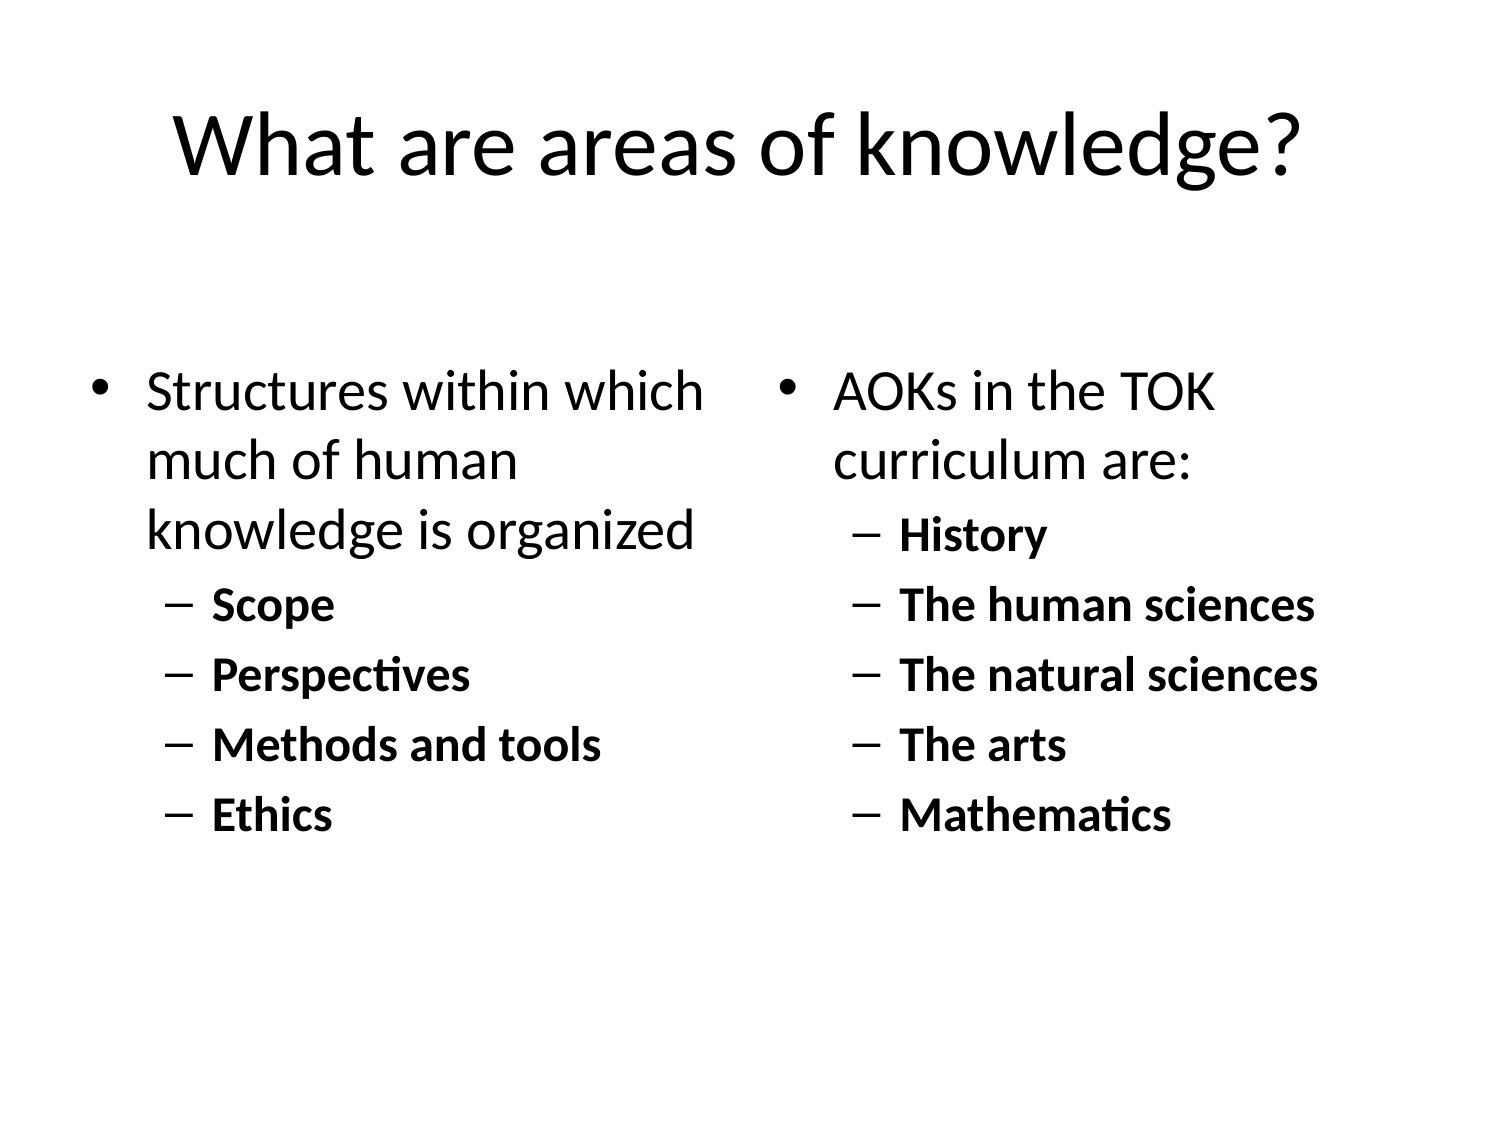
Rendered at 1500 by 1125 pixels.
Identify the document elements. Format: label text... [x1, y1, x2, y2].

list AOKs in the TOK curriculum are: History The human sciences The natural sciences The arts Mathematics [762, 262, 1425, 1005]
list Structures within which much of human knowledge is organized Scope Perspectives Methods and tools Ethics [75, 262, 738, 1005]
title What are areas of knowledge? [75, 45, 1425, 233]
